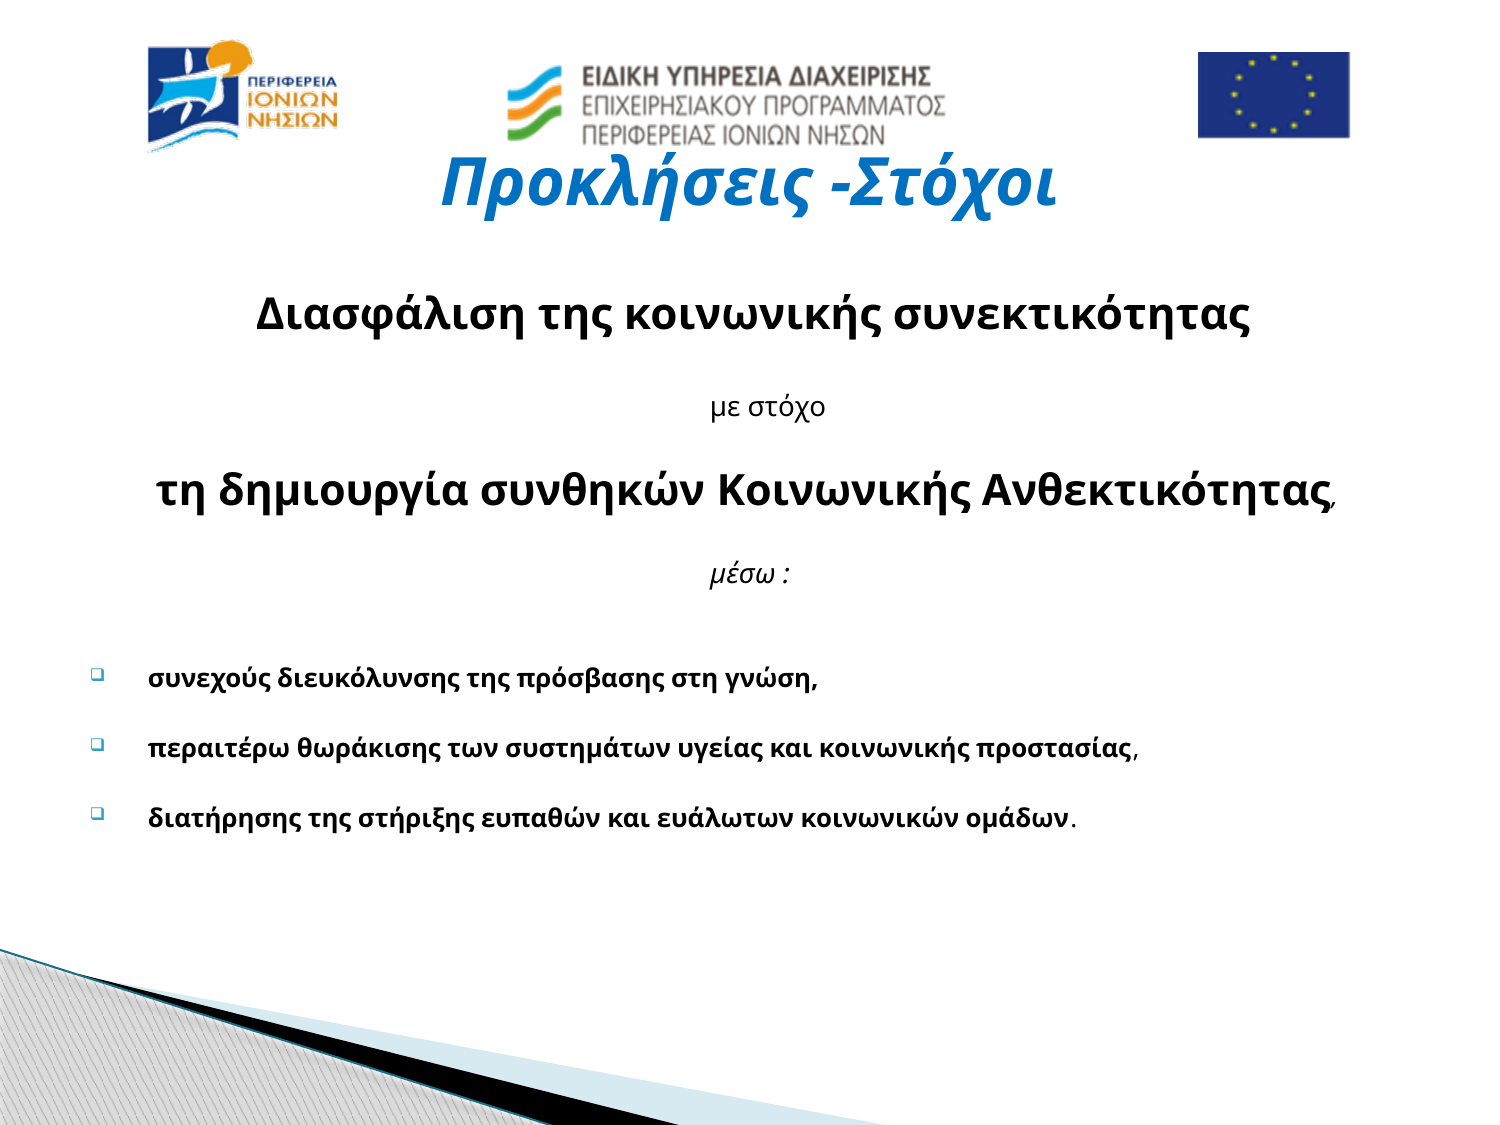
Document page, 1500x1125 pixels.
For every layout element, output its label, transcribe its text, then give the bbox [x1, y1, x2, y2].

picture [147, 39, 337, 153]
title Προκλήσεις -Στόχοι [75, 45, 1425, 233]
picture [489, 46, 963, 166]
picture [1198, 51, 1353, 144]
list Διασφάλιση της κοινωνικής συνεκτικότητας με στόχο τη δημιουργία συνθηκών Kοινωνικής Ανθεκτικότητας, μέσω : συνεχούς διευκόλυνσης της πρόσβασης στη γνώση, περαιτέρω θωράκισης των συστημάτων υγείας και κοινωνικής προστασίας, διατήρησης της στήριξης ευπαθών και ευάλωτων κοινωνικών ομάδων. [75, 243, 1425, 986]
